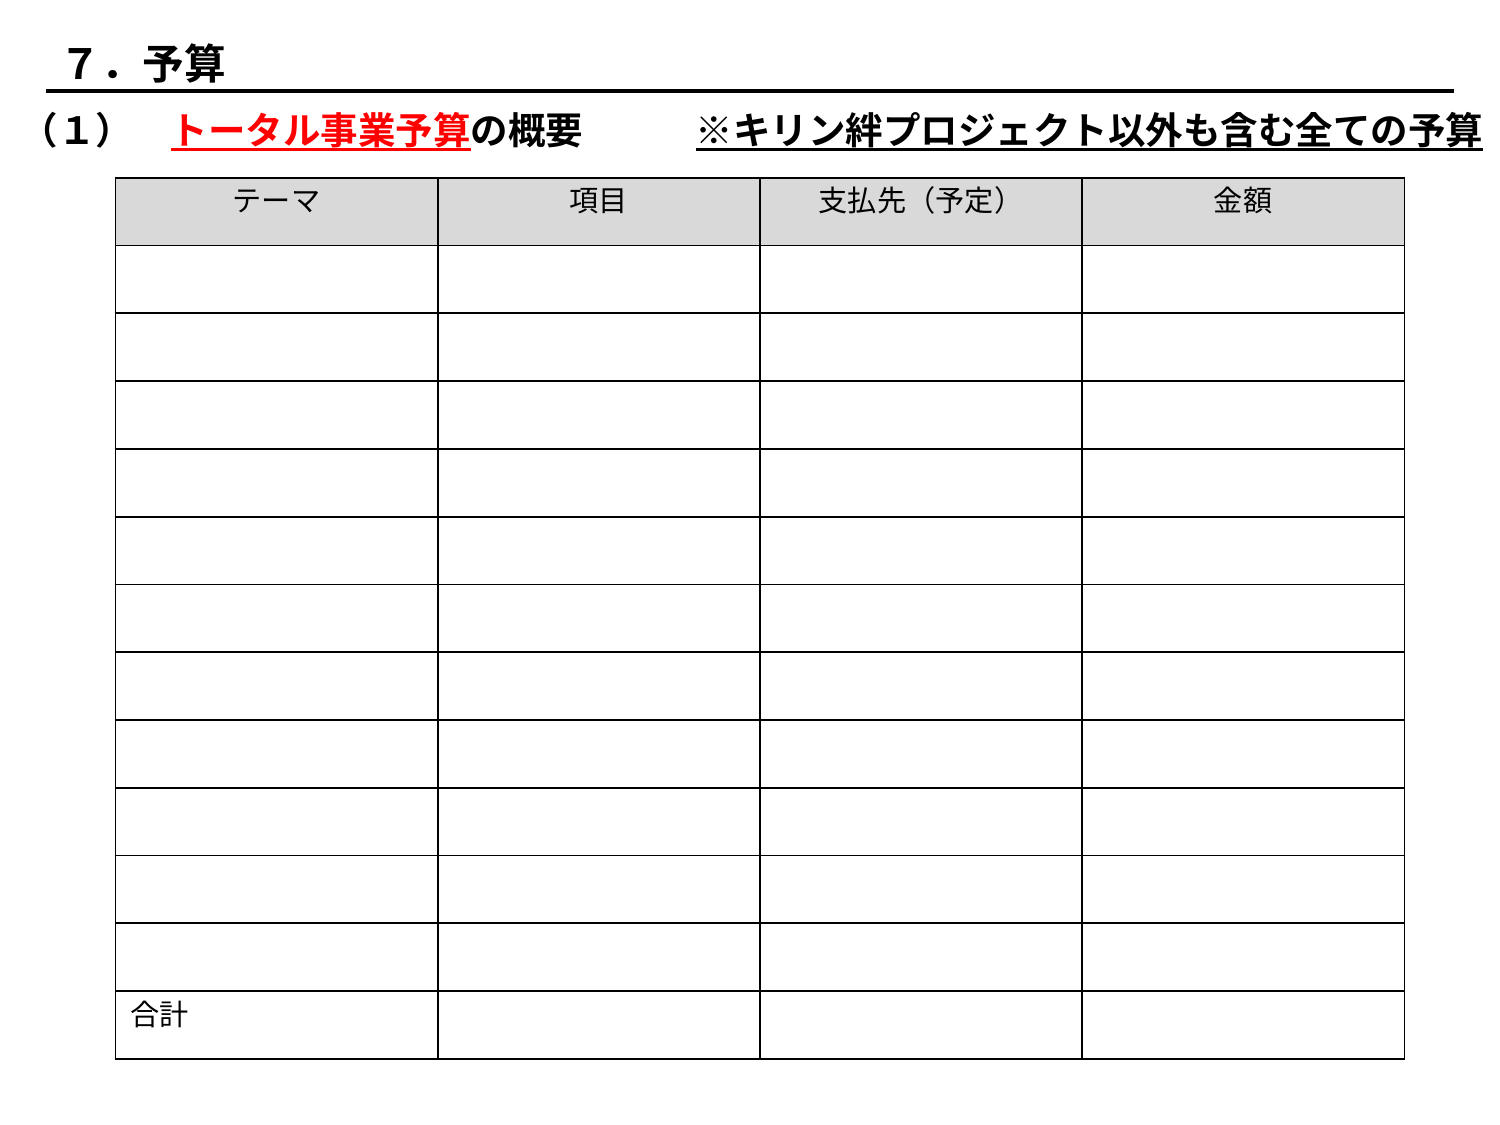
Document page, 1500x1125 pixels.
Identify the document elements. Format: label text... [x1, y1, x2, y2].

table_cell [116, 653, 437, 719]
table_cell 合計 [116, 992, 437, 1058]
table_cell [1083, 992, 1404, 1058]
table_cell [1083, 314, 1404, 380]
table_cell [761, 992, 1081, 1058]
table_cell [116, 314, 437, 380]
table_cell [439, 653, 759, 719]
table_cell [439, 314, 759, 380]
table_cell [116, 856, 437, 922]
table_cell [439, 382, 759, 448]
table_cell [1083, 924, 1404, 990]
table_cell [1083, 382, 1404, 448]
table_cell [439, 789, 759, 855]
table_cell [439, 992, 759, 1058]
table_header 項目 [439, 179, 759, 245]
table_header テーマ [116, 179, 437, 245]
table_cell [761, 246, 1081, 312]
table_cell [761, 382, 1081, 448]
table_cell [1083, 789, 1404, 855]
table_cell [761, 450, 1081, 516]
table_cell [116, 585, 437, 651]
table_cell [116, 789, 437, 855]
table_cell [761, 721, 1081, 787]
table_cell [1083, 585, 1404, 651]
table_cell [761, 789, 1081, 855]
table_cell [116, 246, 437, 312]
table_cell [439, 518, 759, 584]
table_cell [439, 450, 759, 516]
table_cell [761, 924, 1081, 990]
table_cell [439, 856, 759, 922]
table_cell [1083, 721, 1404, 787]
text_box ７．予算 [44, 30, 1360, 91]
table_cell [439, 585, 759, 651]
table_cell [1083, 856, 1404, 922]
text_box （１） トータル事業予算の概要 ※キリン絆プロジェクト以外も含む全ての予算 [6, 99, 1499, 160]
table_cell [116, 721, 437, 787]
table_header 金額 [1083, 179, 1404, 245]
table_cell [1083, 450, 1404, 516]
table_cell [761, 856, 1081, 922]
table_cell [116, 518, 437, 584]
table_cell [439, 246, 759, 312]
table_cell [116, 924, 437, 990]
table_cell [761, 518, 1081, 584]
table_cell [1083, 653, 1404, 719]
table_cell [761, 585, 1081, 651]
table_cell [761, 314, 1081, 380]
table_cell [1083, 246, 1404, 312]
table_cell [439, 721, 759, 787]
table_cell [761, 653, 1081, 719]
table_cell [116, 382, 437, 448]
table_cell [1083, 518, 1404, 584]
table_header 支払先（予定） [761, 179, 1081, 245]
table_cell [116, 450, 437, 516]
table_cell [439, 924, 759, 990]
